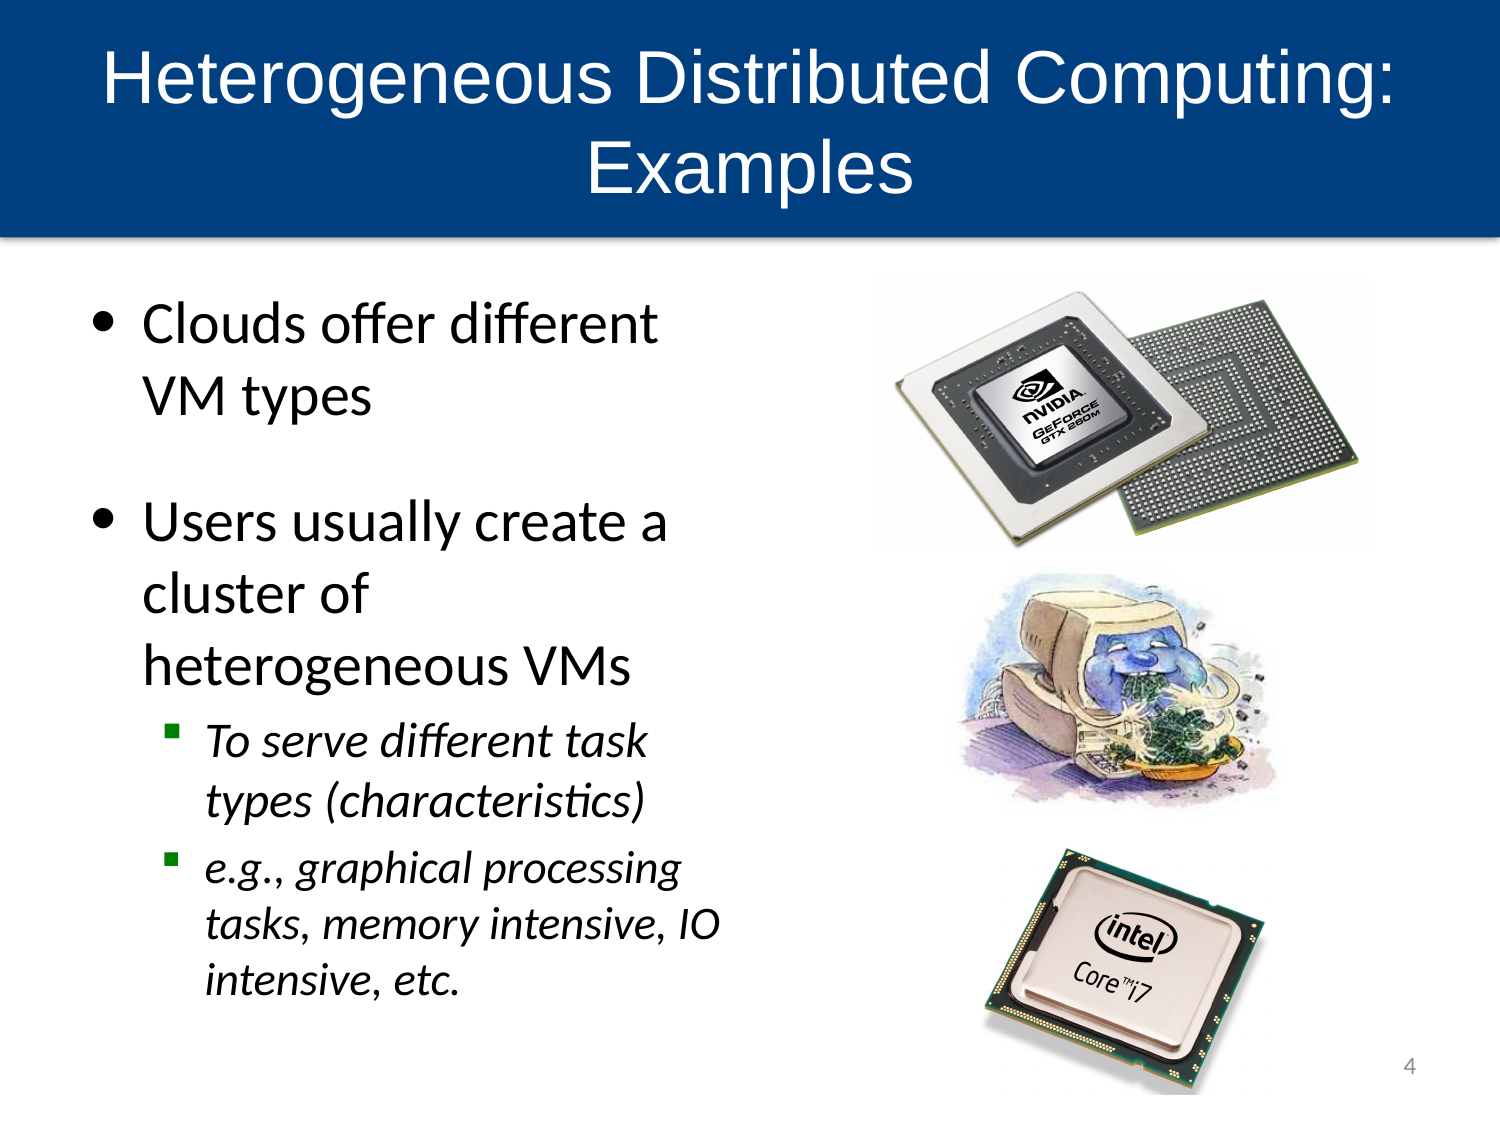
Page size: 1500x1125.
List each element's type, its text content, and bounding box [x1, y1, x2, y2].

title Heterogeneous Distributed Computing: Examples [75, 24, 1425, 213]
picture [856, 276, 1370, 1096]
slide_number 4 [1274, 1035, 1432, 1095]
list Clouds offer different VM types Users usually create a cluster of heterogeneous VMs To serve different task types (characteristics) e.g., graphical processing tasks, memory intensive, IO intensive, etc. [75, 276, 763, 1019]
